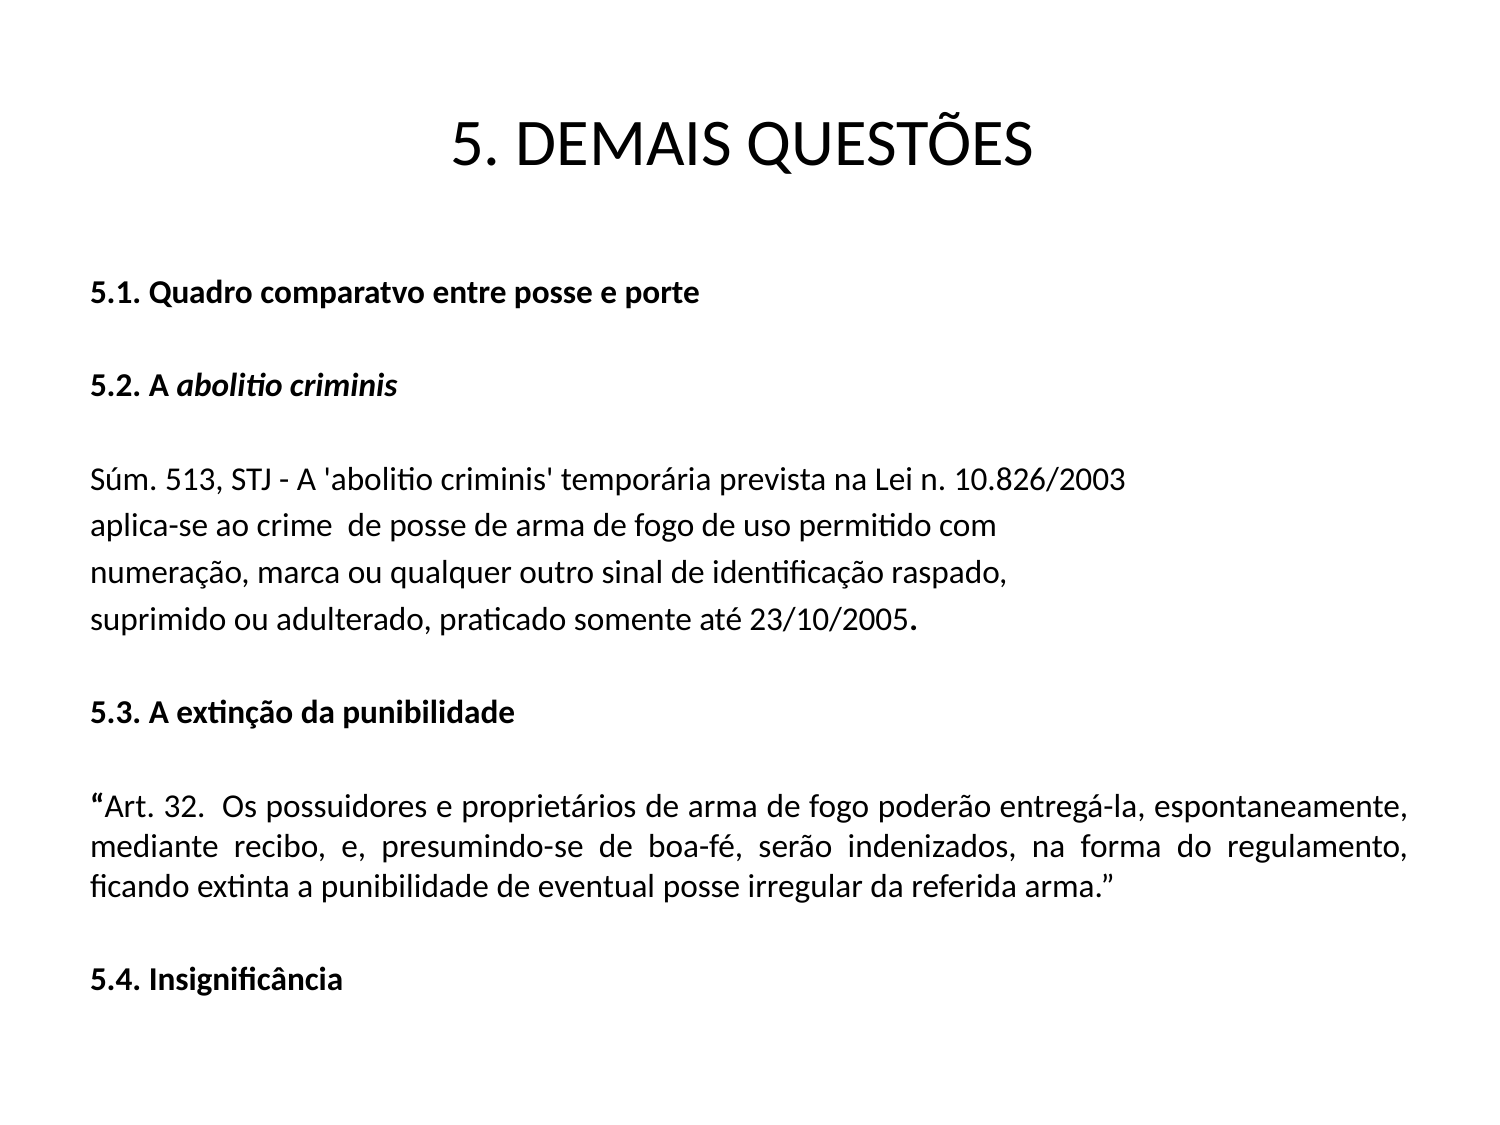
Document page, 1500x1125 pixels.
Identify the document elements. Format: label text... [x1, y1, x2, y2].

title 5. DEMAIS QUESTÕES [75, 45, 1425, 233]
list 5.1. Quadro comparatvo entre posse e porte 5.2. A abolitio criminis Súm. 513, STJ - A 'abolitio criminis' temporária prevista na Lei n. 10.826/2003 aplica-se ao crime de posse de arma de fogo de uso permitido com numeração, marca ou qualquer outro sinal de identificação raspado, suprimido ou adulterado, praticado somente até 23/10/2005. 5.3. A extinção da punibilidade “Art. 32. Os possuidores e proprietários de arma de fogo poderão entregá-la, espontaneamente, mediante recibo, e, presumindo-se de boa-fé, serão indenizados, na forma do regulamento, ficando extinta a punibilidade de eventual posse irregular da referida arma.” 5.4. Insignificância [75, 262, 1425, 1005]
